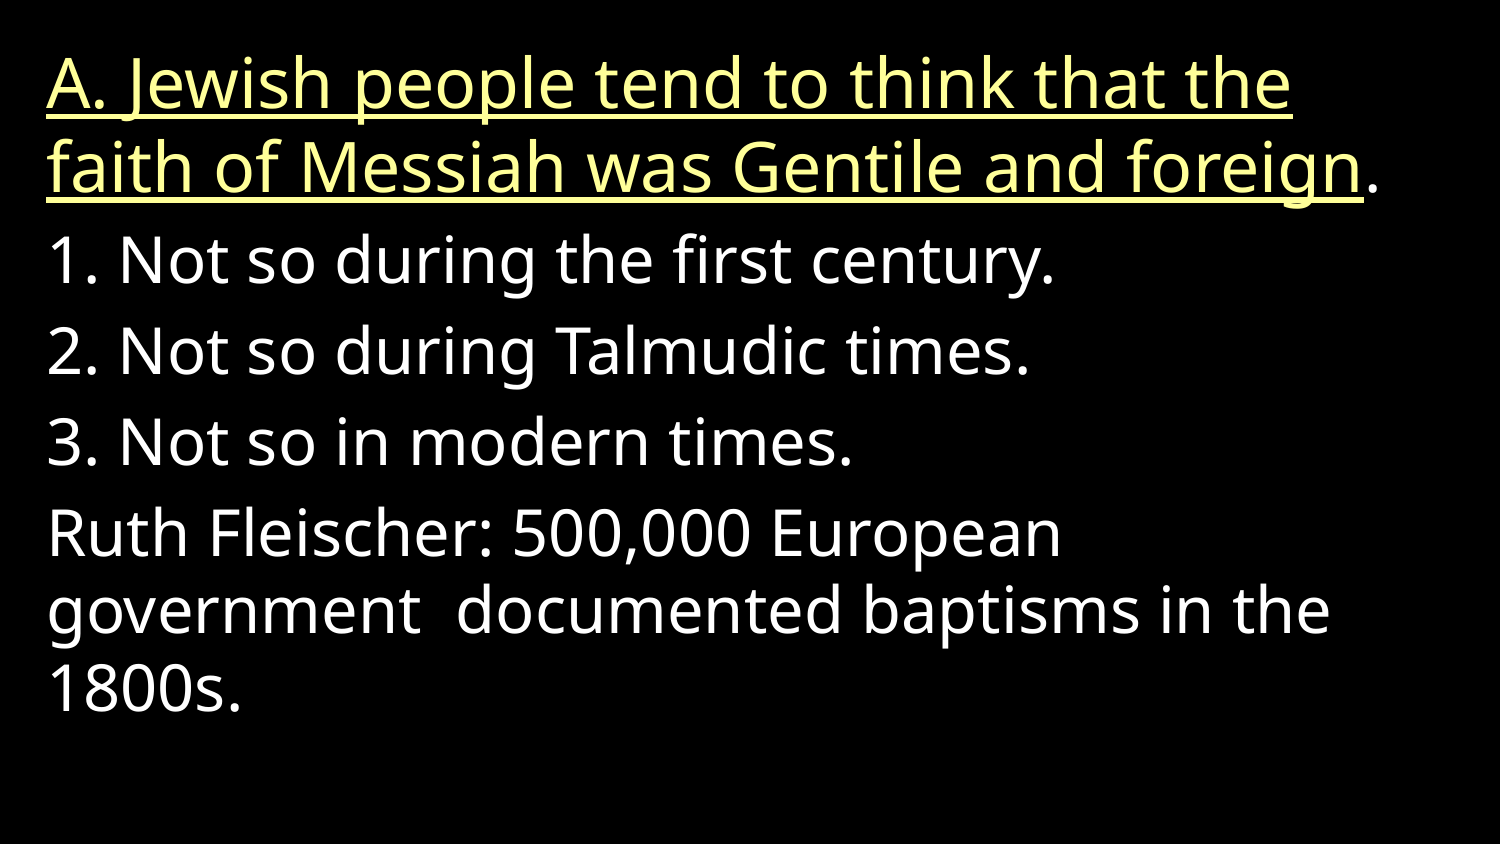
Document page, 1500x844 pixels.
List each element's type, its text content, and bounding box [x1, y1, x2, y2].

list A. Jewish people tend to think that the faith of Messiah was Gentile and foreign. 1. Not so during the first century. 2. Not so during Talmudic times. 3. Not so in modern times. Ruth Fleischer: 500,000 European government documented baptisms in the 1800s. [37, 34, 1413, 797]
